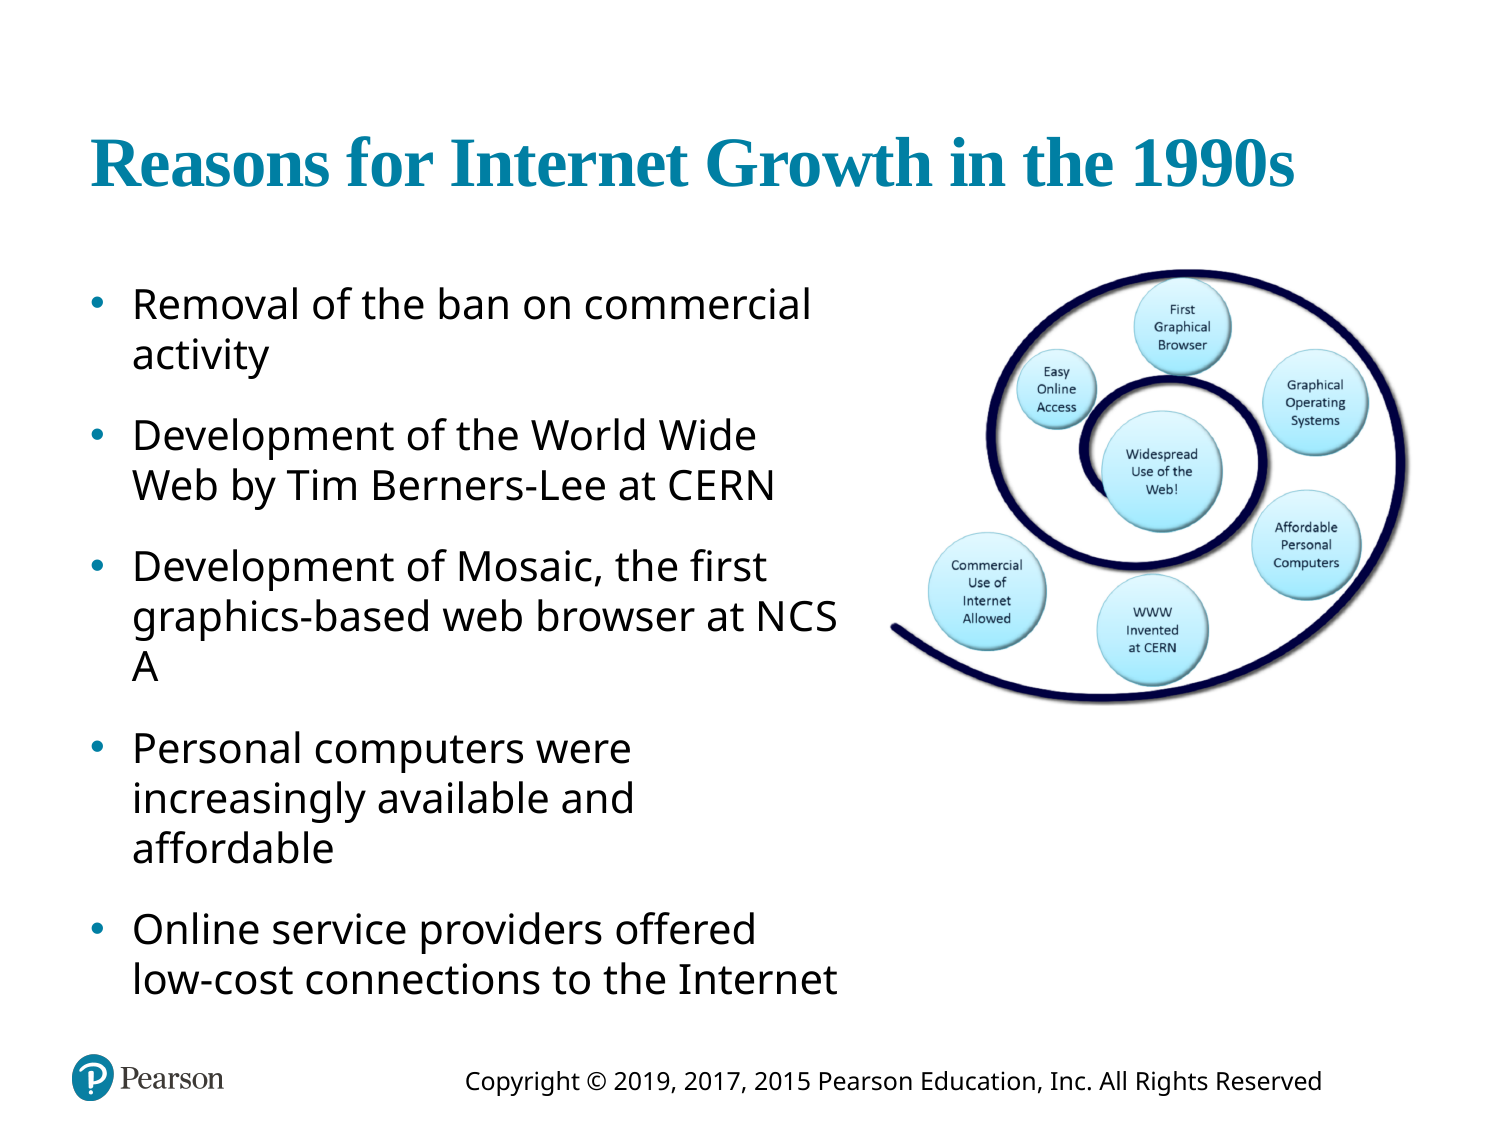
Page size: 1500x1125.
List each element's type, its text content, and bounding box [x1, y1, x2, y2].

title Reasons for Internet Growth in the 1990s [75, 0, 1425, 216]
picture [80, 1063, 106, 1088]
picture [72, 1054, 88, 1070]
list Removal of the ban on commercial activity Development of the World Wide Web by Tim Berners-Lee at C E R N Development of Mosaic, the first graphics-based web browser at N C S A Personal computers were increasingly available and affordable Online service providers offered low-cost connections to the Internet [75, 262, 857, 1018]
picture [72, 1087, 83, 1101]
picture [873, 262, 1426, 709]
picture [98, 1054, 224, 1101]
